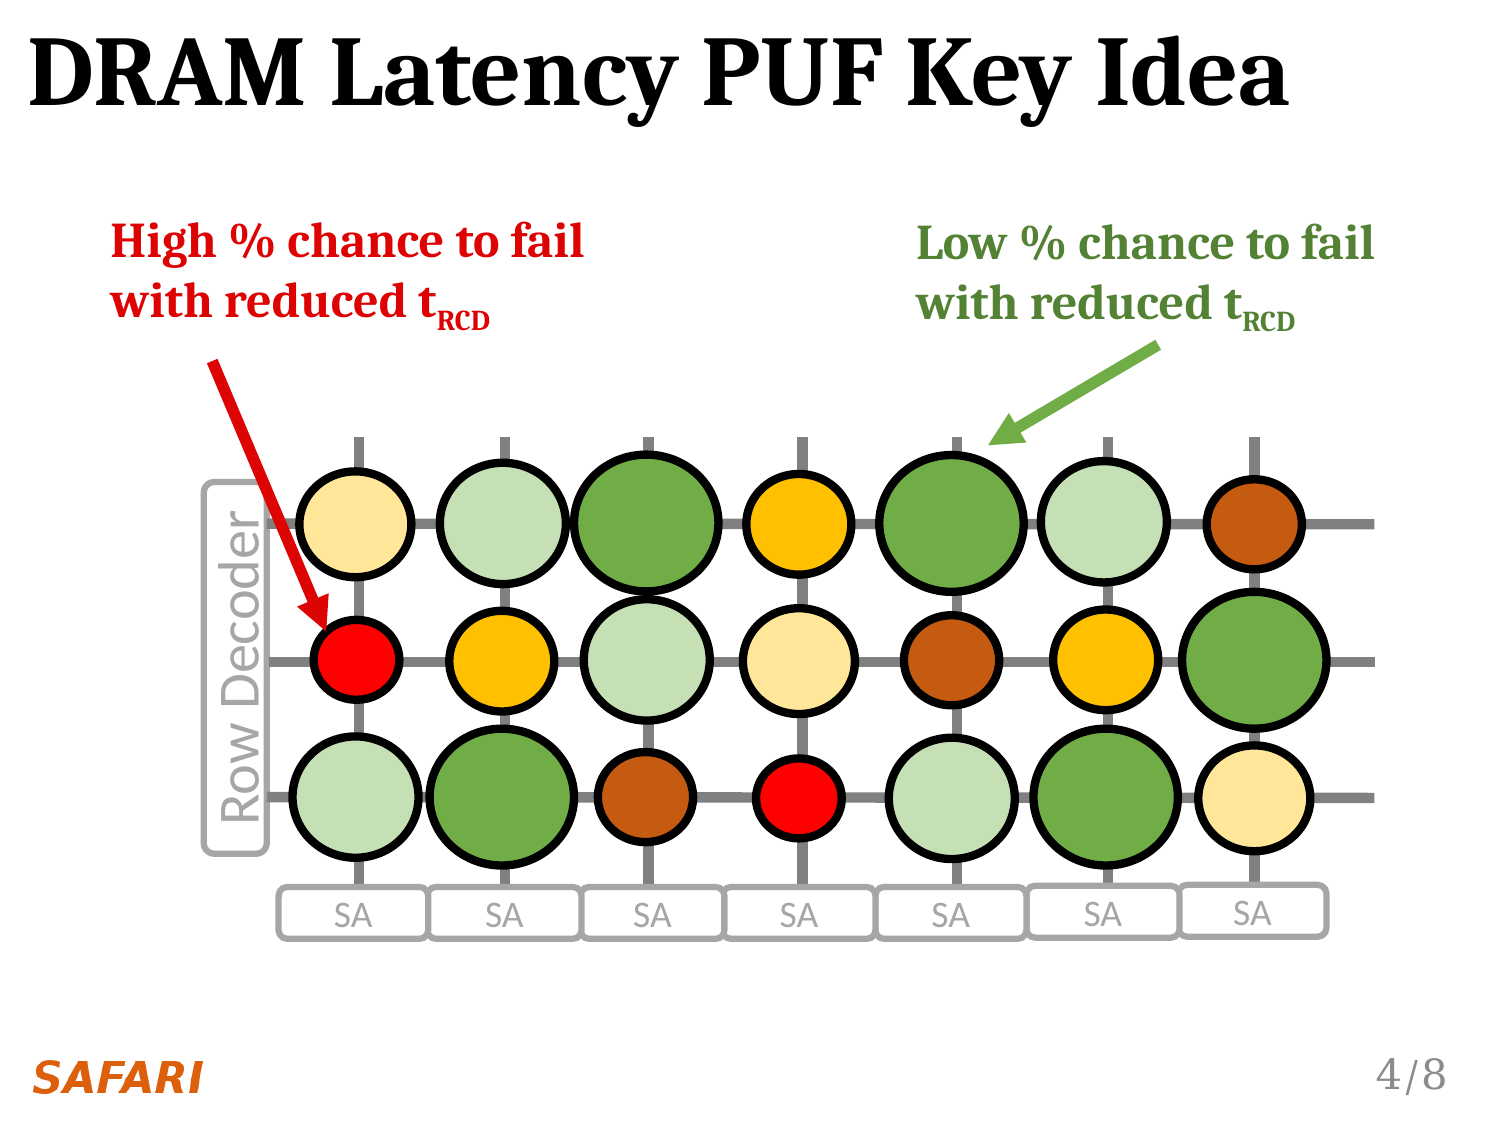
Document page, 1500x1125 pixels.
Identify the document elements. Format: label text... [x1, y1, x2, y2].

title DRAM Latency PUF Key Idea [12, 12, 1487, 134]
text_box Row Decoder [202, 632, 266, 855]
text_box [266, 436, 1375, 902]
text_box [278, 884, 1327, 939]
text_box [95, 200, 607, 632]
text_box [901, 201, 1416, 446]
picture [31, 1051, 209, 1104]
